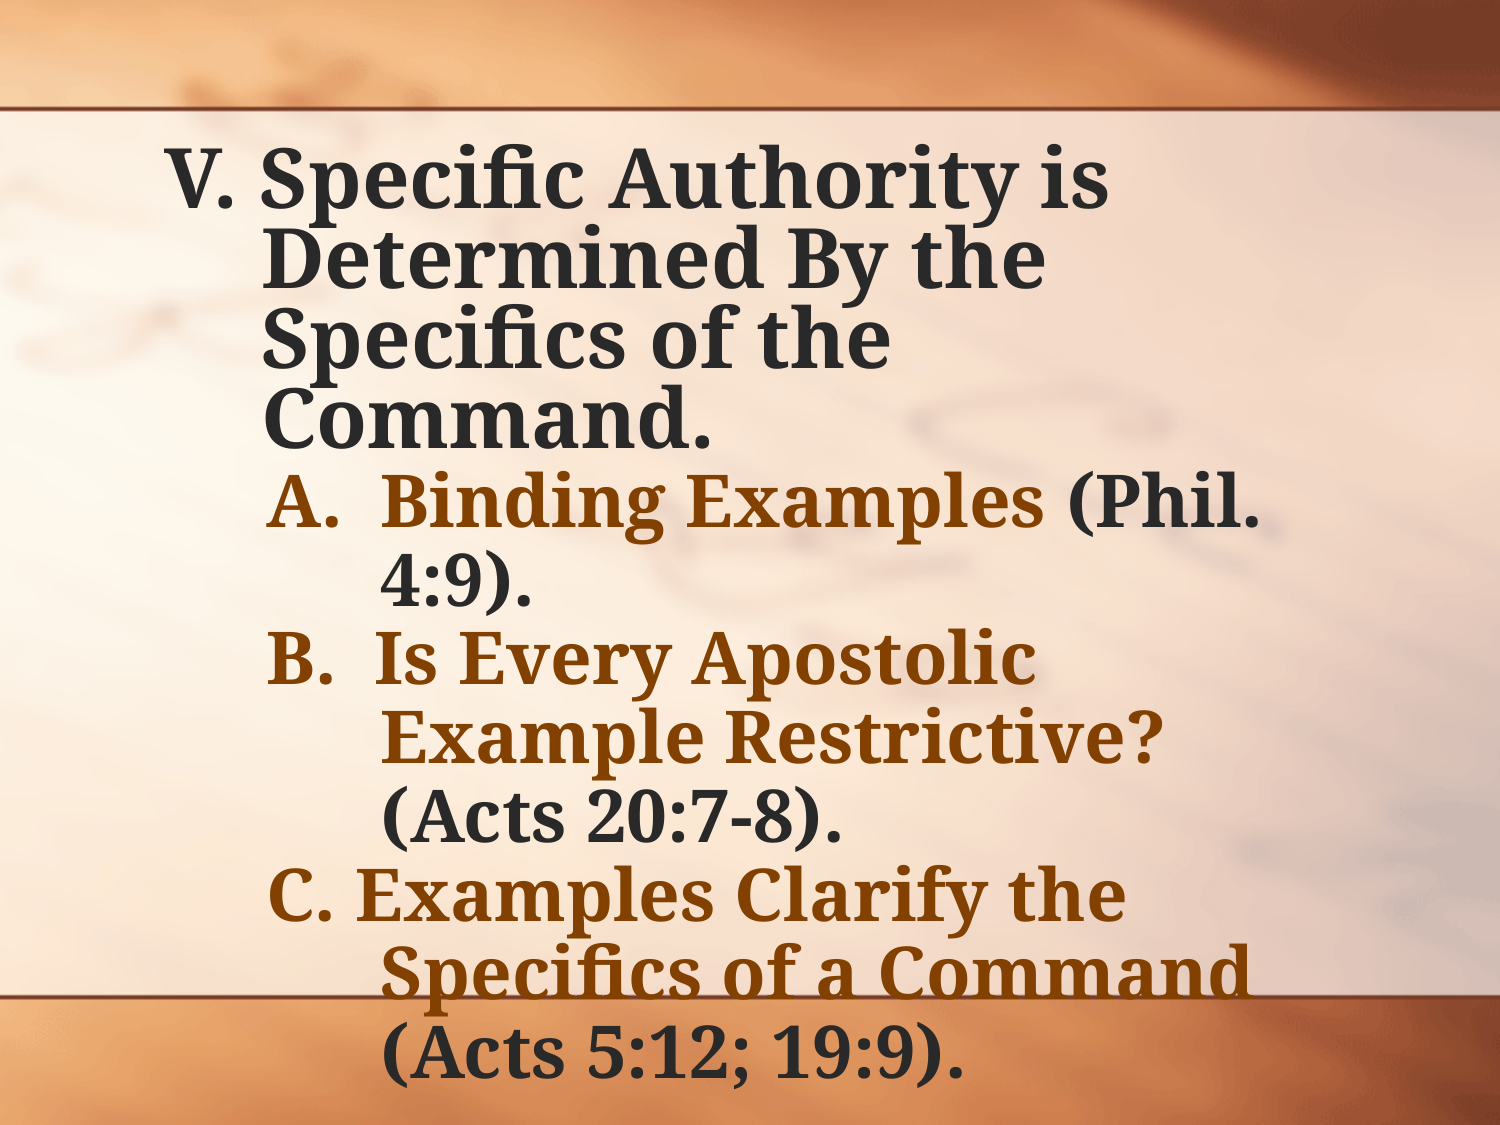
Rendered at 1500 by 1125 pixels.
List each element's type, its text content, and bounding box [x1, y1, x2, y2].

picture [0, 0, 1500, 1125]
text_box V. Specific Authority is Determined By the Specifics of the Command. A. Binding Examples (Phil. 4:9). B. Is Every Apostolic Example Restrictive? (Acts 20:7-8). C. Examples Clarify the Specifics of a Command (Acts 5:12; 19:9). [149, 137, 1338, 975]
